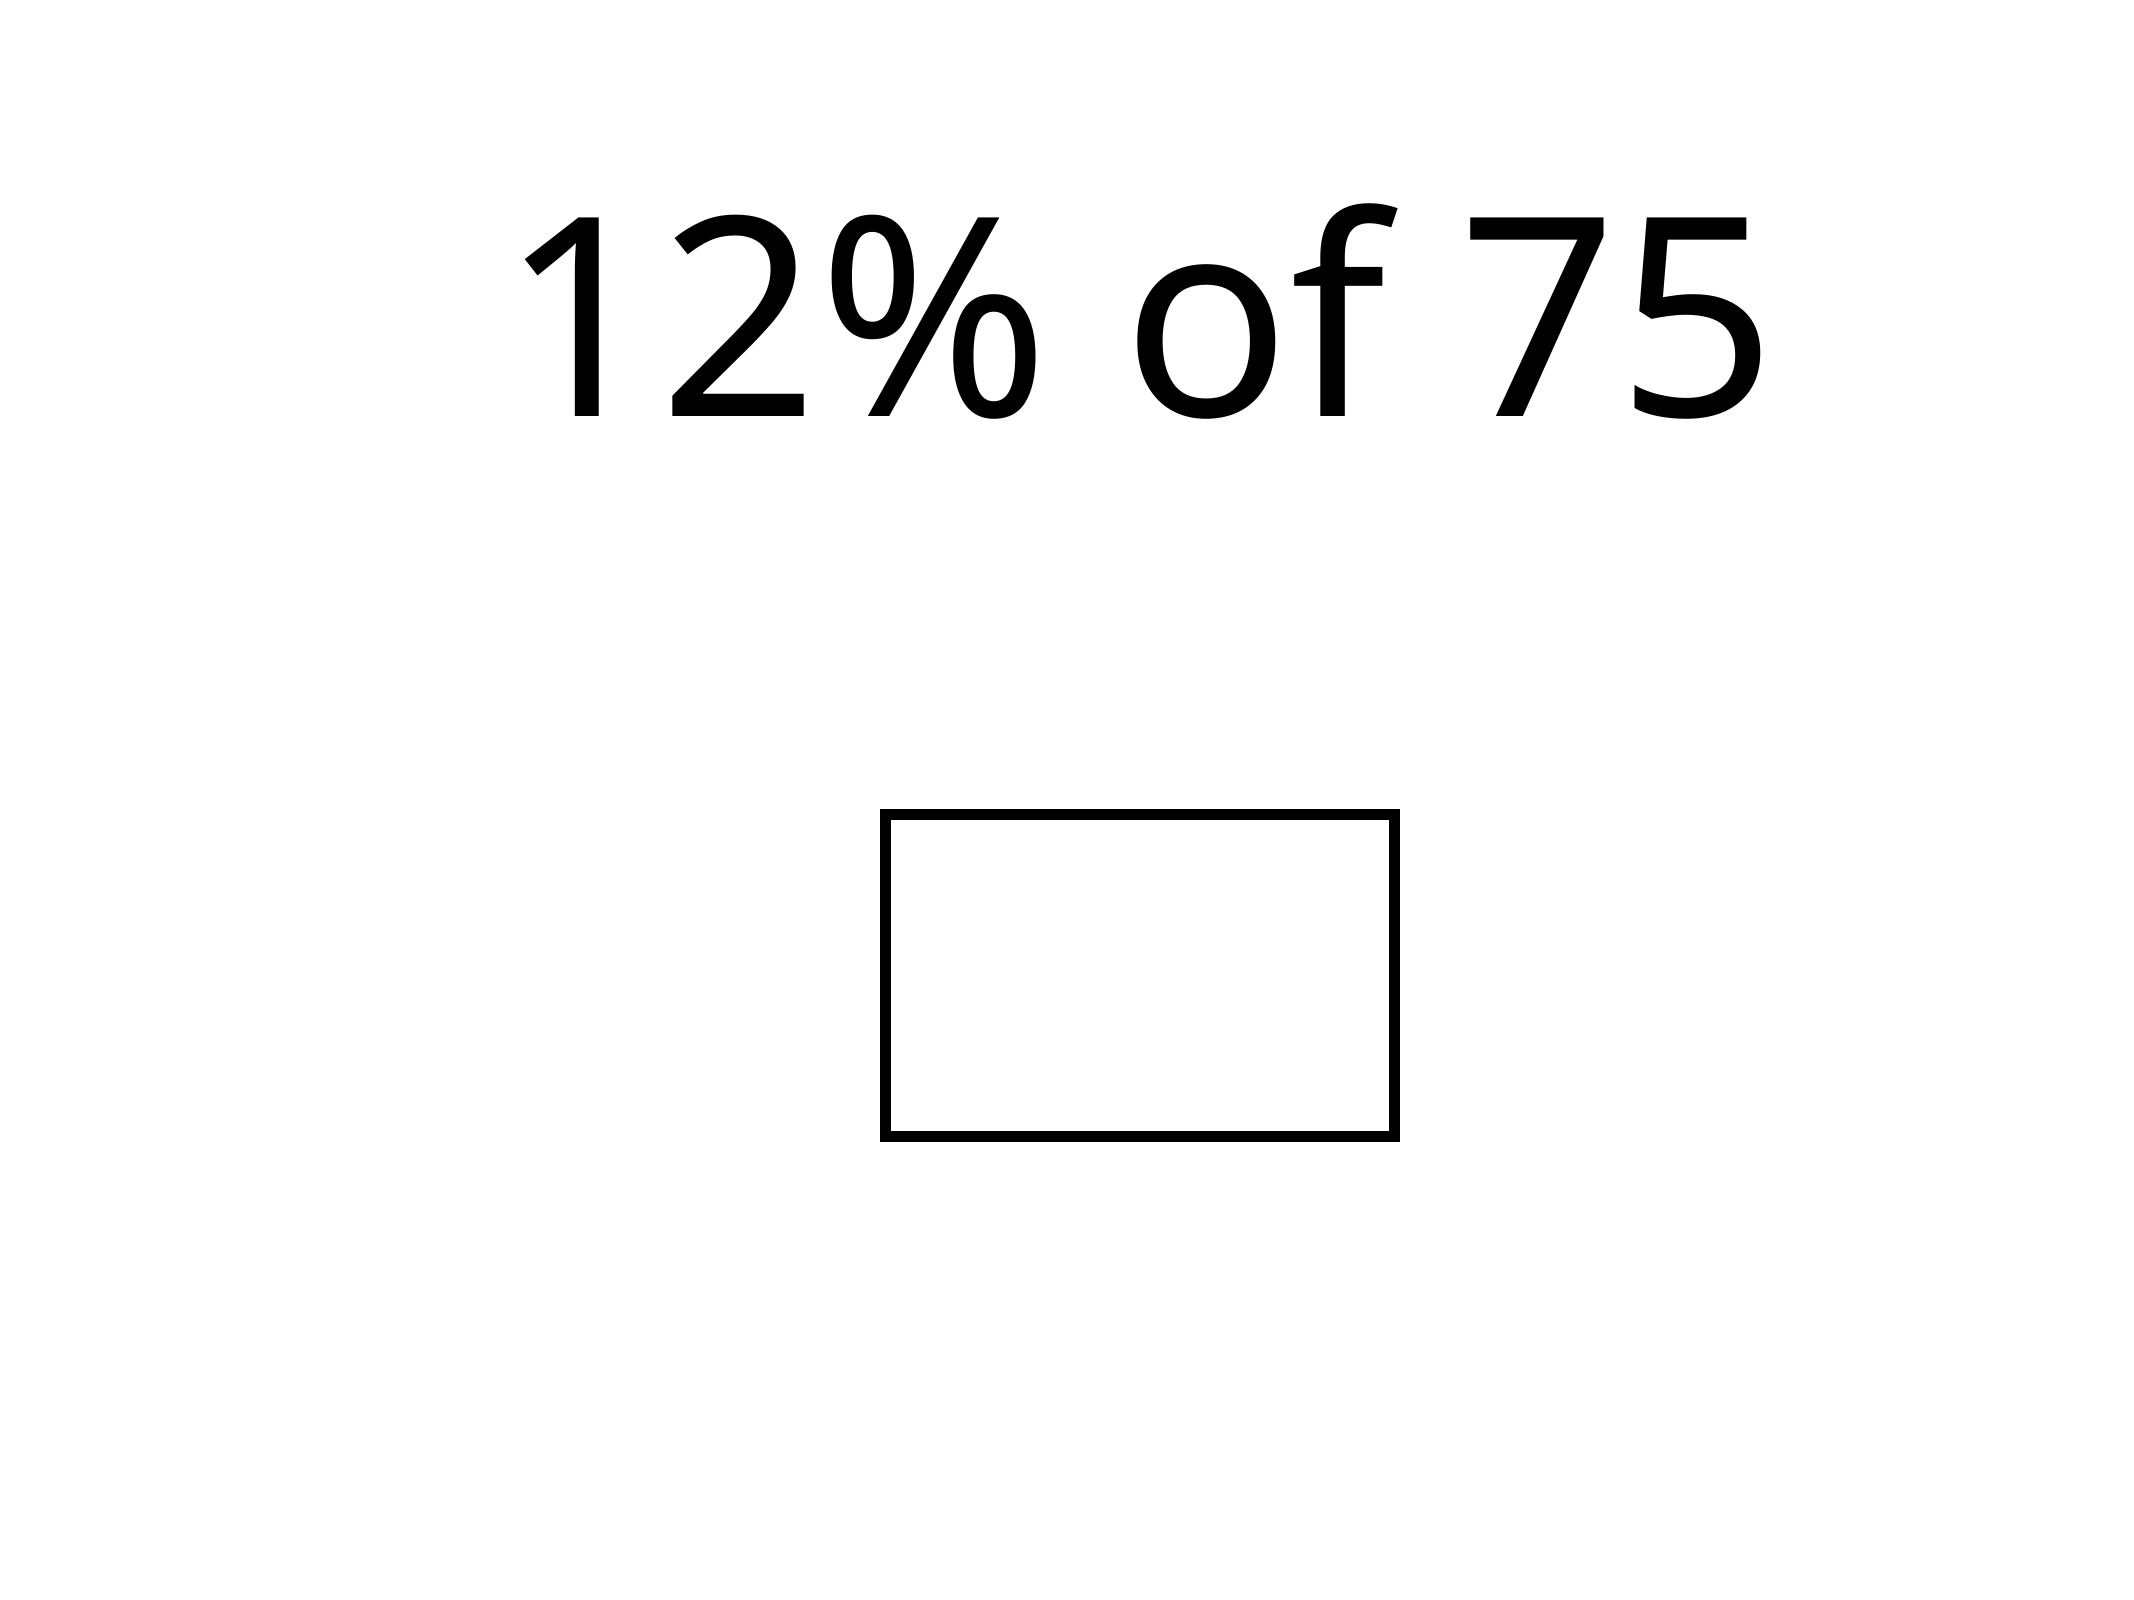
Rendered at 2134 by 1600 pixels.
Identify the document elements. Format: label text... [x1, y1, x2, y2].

text_box 12% of 75 [54, 122, 2079, 1149]
text_box [885, 814, 1395, 1137]
